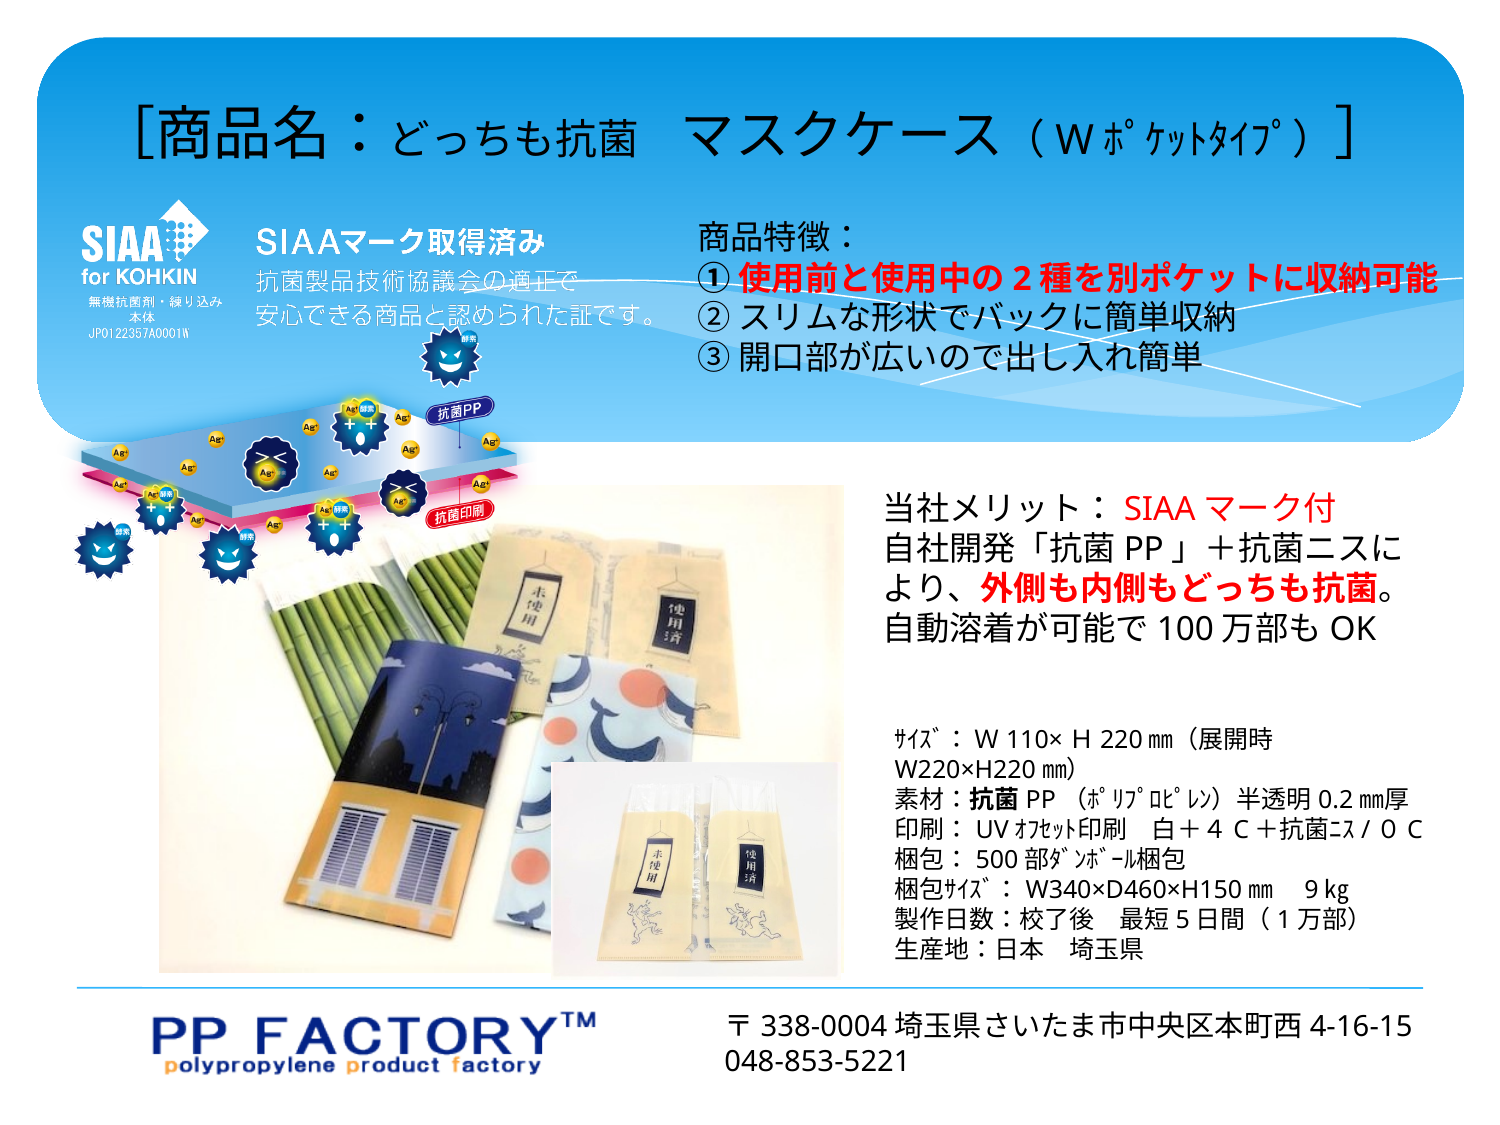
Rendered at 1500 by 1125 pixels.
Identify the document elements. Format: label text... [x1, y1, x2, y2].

text_box 〒338-0004埼玉県さいたま市中央区本町西4-16-15 048-853-5221 [709, 999, 1428, 1085]
text_box ｻｲｽﾞ： Ｗ110×Ｈ220㎜（展開時 W220×H220㎜） 素材：抗菌PP（ﾎﾟﾘﾌﾟﾛﾋﾟﾚﾝ）半透明0.2㎜厚 印刷：UVｵﾌｾｯﾄ印刷 白＋４C＋抗菌ﾆｽ/０C 梱包：500部ﾀﾞﾝﾎﾞｰﾙ梱包 梱包ｻｲｽﾞ：W340×D460×H150㎜ 9㎏ 製作日数：校了後 最短5日間（1万部） 生産地：日本 埼玉県 [879, 716, 1458, 971]
picture [57, 162, 844, 980]
picture [135, 999, 610, 1091]
text_box 当社メリット：SIAAマーク付 自社開発「抗菌PP」＋抗菌ニスにより、外側も内側もどっちも抗菌。自動溶着が可能で100万部もOK [868, 479, 1447, 655]
text_box ［商品名：どっちも抗菌 マスクケース（Wﾎﾟｹｯﾄﾀｲﾌﾟ）］ [82, 88, 1423, 174]
text_box 商品特徴： ①使用前と使用中の2種を別ポケットに収納可能 ②スリムな形状でバックに簡単収納 ③開口部が広いので出し入れ簡単 [682, 209, 1459, 384]
